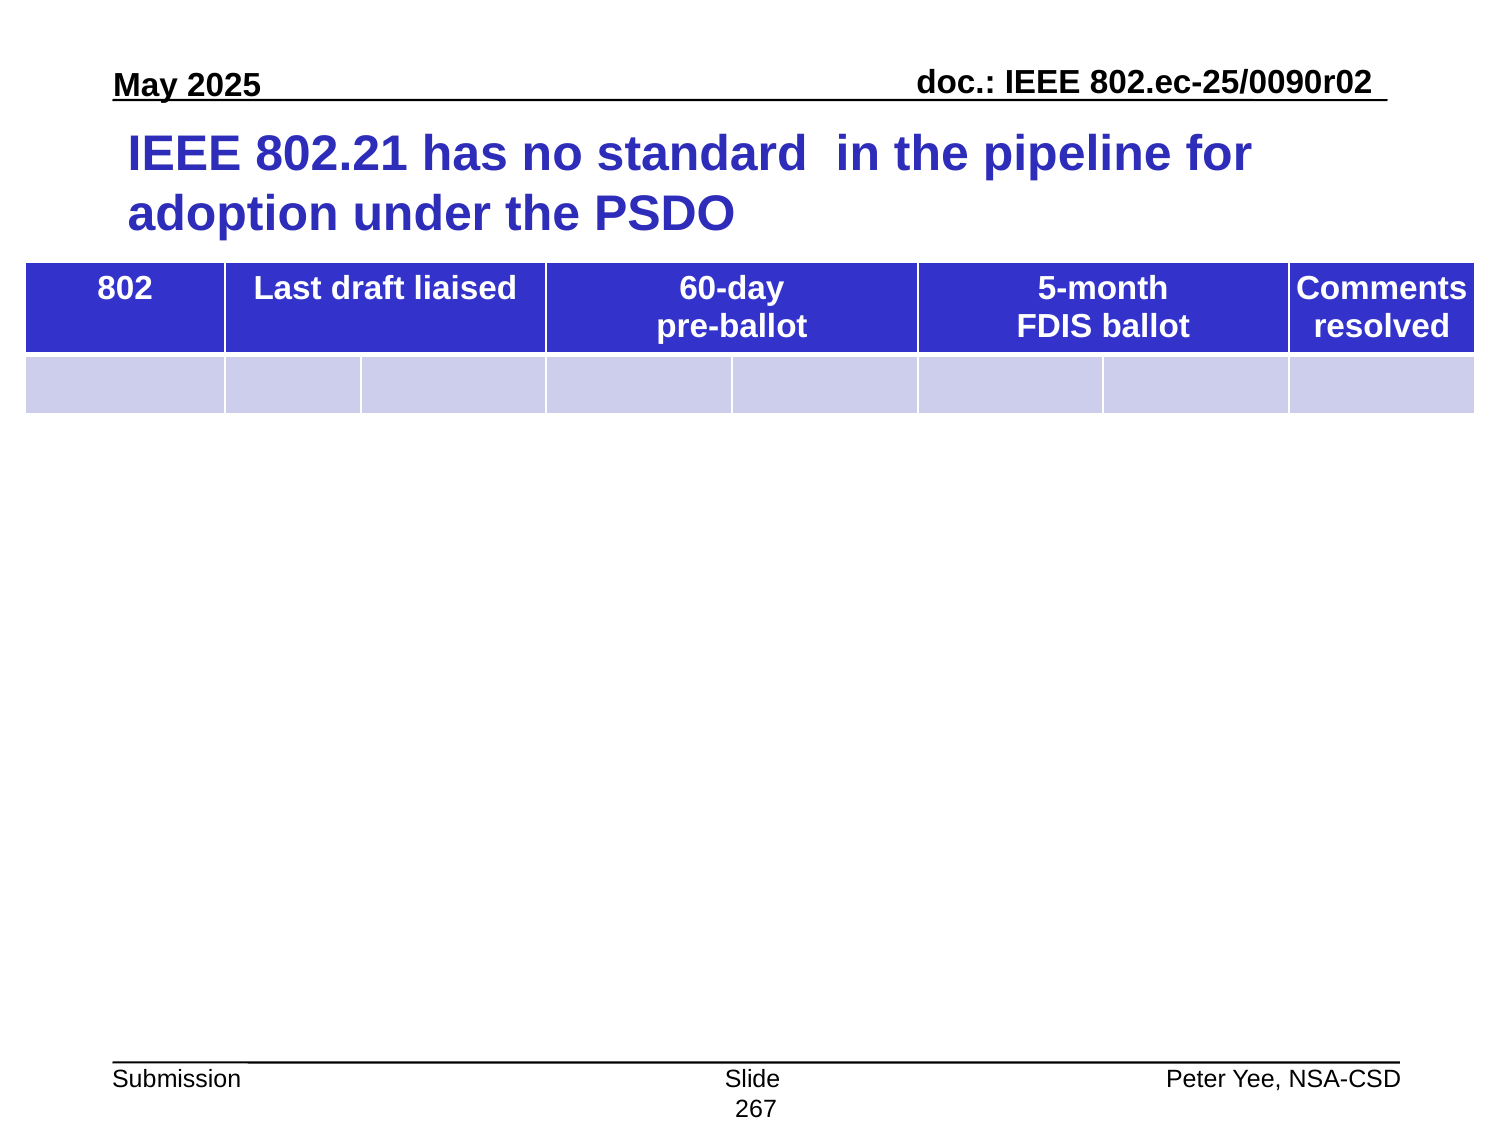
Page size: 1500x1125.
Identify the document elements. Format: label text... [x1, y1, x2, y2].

slide_number Slide 267 [709, 1061, 803, 1093]
table_header 802 [26, 263, 224, 352]
table_header Comments resolved [1290, 263, 1474, 352]
table_cell [733, 357, 917, 413]
table_header Last draft liaised [226, 263, 545, 352]
table_header 5-month FDIS ballot [919, 263, 1288, 352]
title IEEE 802.21 has no standard in the pipeline for adoption under the PSDO [112, 112, 1388, 262]
table_cell [919, 357, 1102, 413]
table_cell [547, 357, 731, 413]
table_cell [362, 357, 545, 413]
table_cell [226, 357, 360, 413]
table_cell [1290, 357, 1474, 413]
table_cell [1104, 357, 1288, 413]
footer Peter Yee, NSA-CSD [1164, 1061, 1402, 1093]
table_cell [26, 357, 224, 413]
table_header 60-day pre-ballot [547, 263, 917, 352]
